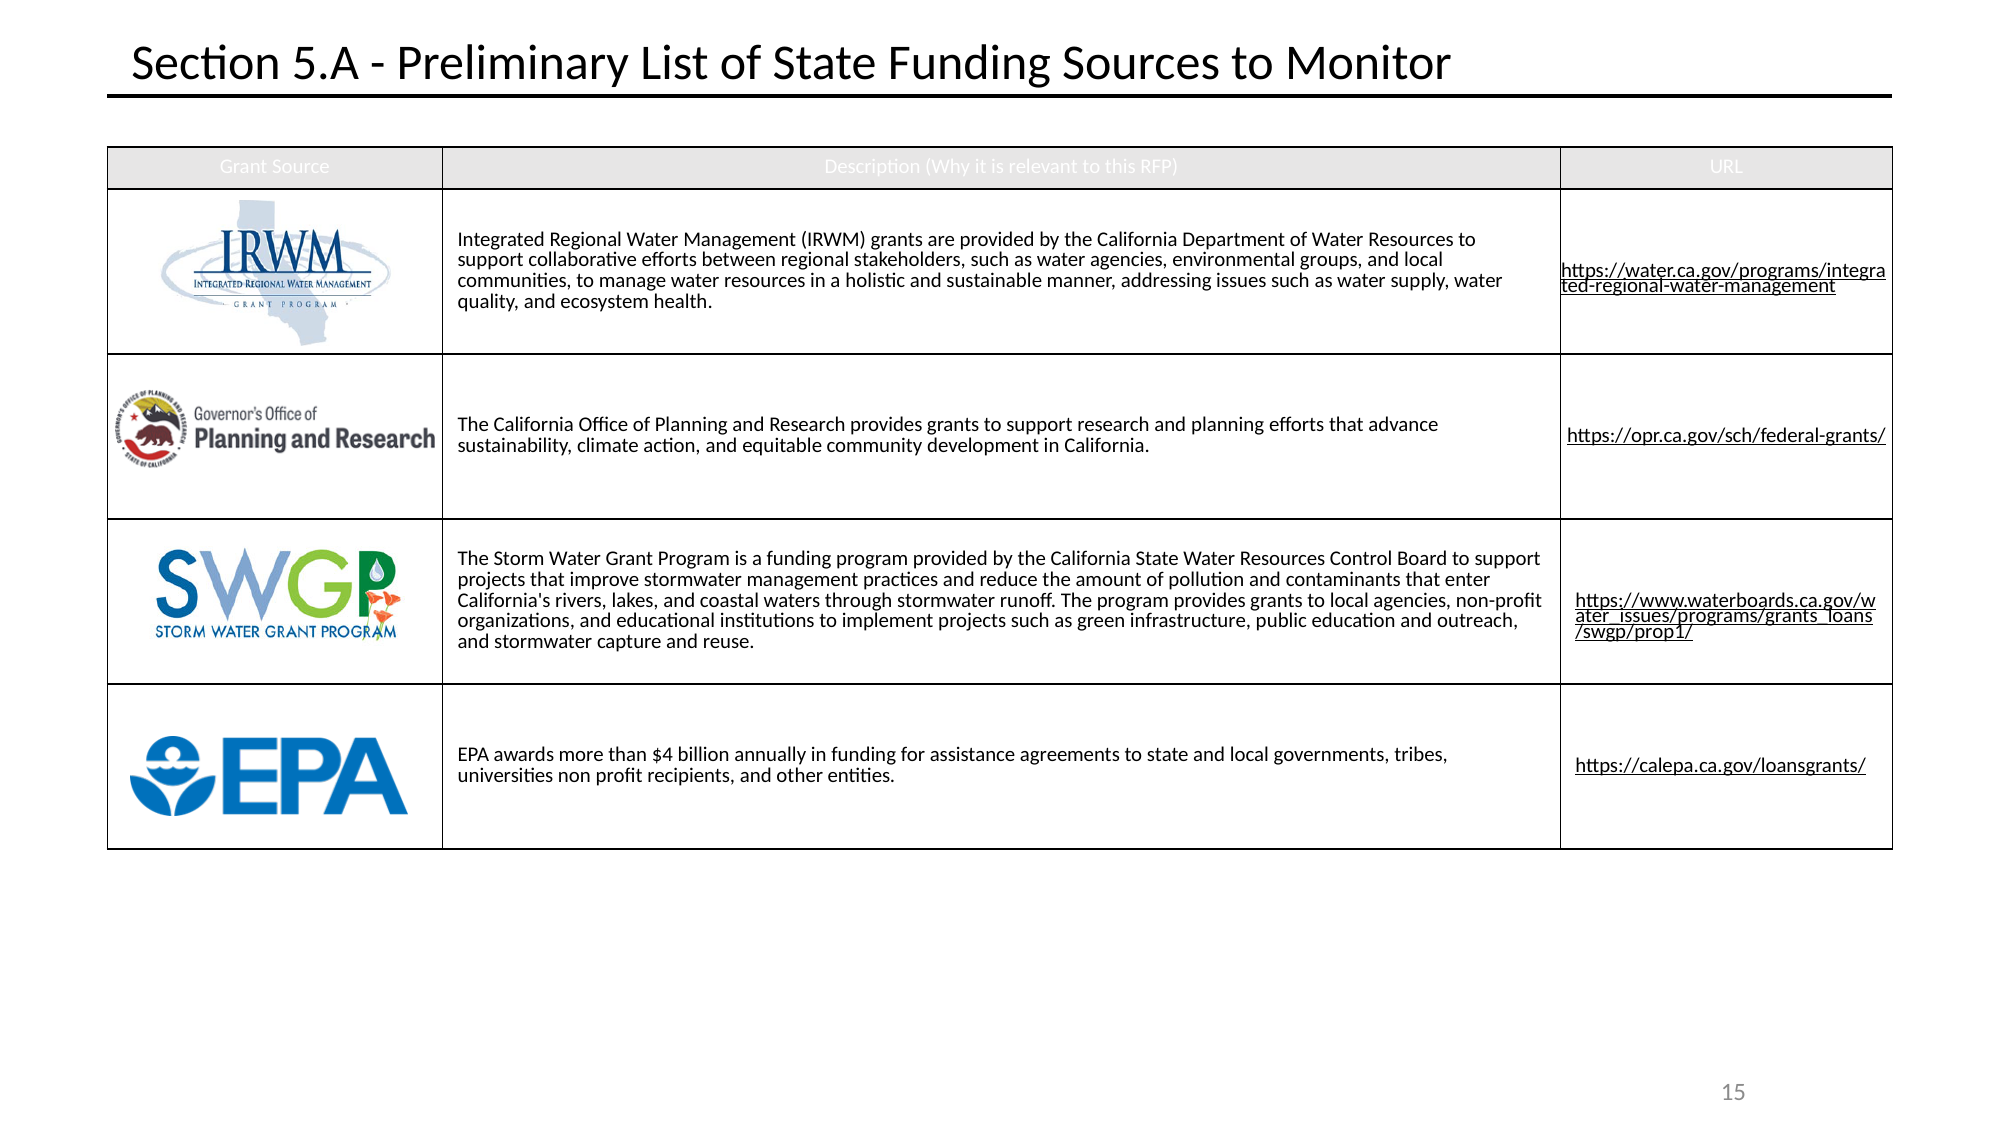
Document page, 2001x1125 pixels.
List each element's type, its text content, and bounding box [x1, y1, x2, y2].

table_cell [108, 520, 442, 683]
table_cell https://www.waterboards.ca.gov/water_issues/programs/grants_loans/swgp/prop1/ [1561, 520, 1892, 683]
table_cell Integrated Regional Water Management (IRWM) grants are provided by the California Department of Water Resources to support collaborative efforts between regional stakeholders, such as water agencies, environmental groups, and local communities, to manage water resources in a holistic and sustainable manner, addressing issues such as water supply, water quality, and ecosystem health. [443, 190, 1560, 353]
table_cell [108, 355, 442, 518]
table_cell The Storm Water Grant Program is a funding program provided by the California State Water Resources Control Board to support projects that improve stormwater management practices and reduce the amount of pollution and contaminants that enter California's rivers, lakes, and coastal waters through stormwater runoff. The program provides grants to local agencies, non-profit organizations, and educational institutions to implement projects such as green infrastructure, public education and outreach, and stormwater capture and reuse. [443, 520, 1560, 683]
slide_number 15 [1703, 1066, 1759, 1116]
table_header Description (Why it is relevant to this RFP) [443, 148, 1560, 188]
table_cell https://water.ca.gov/programs/integrated-regional-water-management [1561, 190, 1892, 353]
table_cell https://opr.ca.gov/sch/federal-grants/ [1561, 355, 1892, 518]
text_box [107, 23, 1893, 97]
table_cell The California Office of Planning and Research provides grants to support research and planning efforts that advance sustainability, climate action, and equitable community development in California. [443, 355, 1560, 518]
table_header Grant Source [108, 148, 442, 188]
table_cell [108, 190, 442, 353]
picture [115, 385, 435, 476]
picture [142, 200, 409, 348]
table_cell [108, 685, 442, 848]
table_cell EPA awards more than $4 billion annually in funding for assistance agreements to state and local governments, tribes, universities non profit recipients, and other entities. [443, 685, 1560, 848]
table_cell https://calepa.ca.gov/loansgrants/ [1561, 685, 1892, 848]
picture [142, 531, 408, 665]
table_header URL [1561, 148, 1892, 188]
picture [130, 736, 408, 816]
